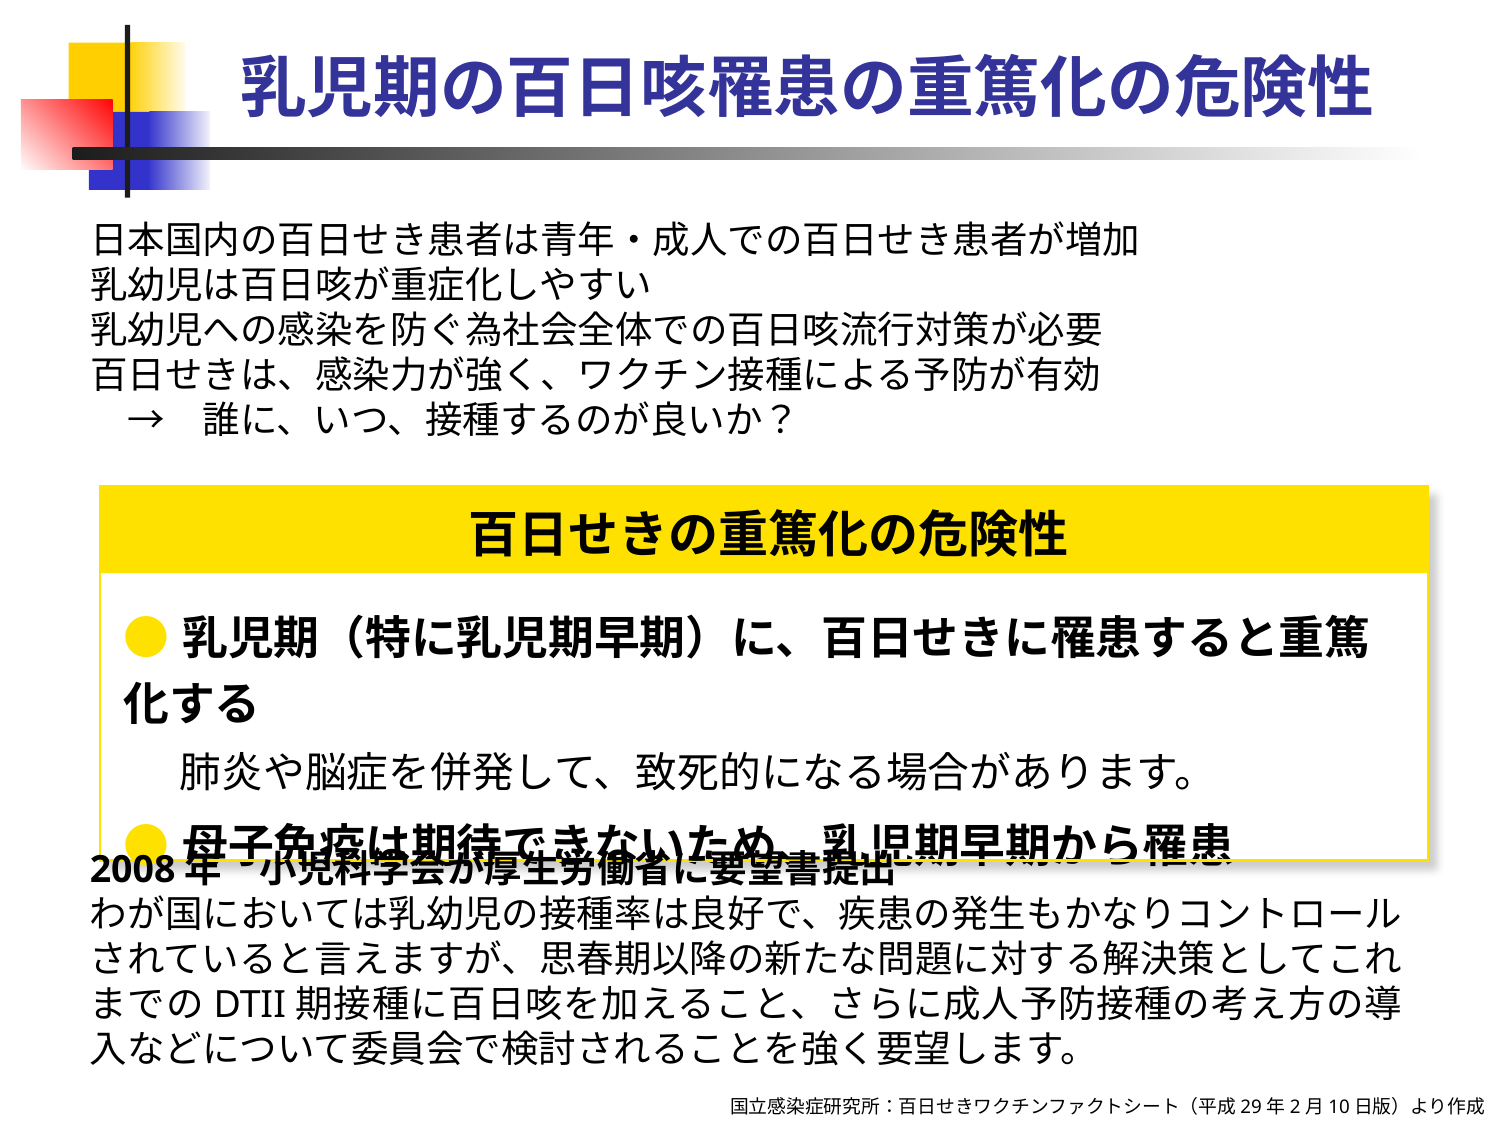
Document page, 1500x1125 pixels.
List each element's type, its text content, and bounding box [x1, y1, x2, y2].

text_box 国立感染症研究所：百日せきワクチンファクトシート（平成29年2月10日版）より作成 [421, 1087, 1500, 1125]
text_box 2008年 小児科学会が厚生労働省に要望書提出 わが国においては乳幼児の接種率は良好で、疾患の発生もかなりコントロールされていると言えますが、思春期以降の新たな問題に対する解決策としてこれまでのDTII期接種に百日咳を加えること、さらに成人予防接種の考え方の導入などについて委員会で検討されることを強く要望します。 [75, 837, 1417, 1078]
table_cell ●乳児期（特に乳児期早期）に、百日せきに罹患すると重篤化する 肺炎や脳症を併発して、致死的になる場合があります。 ●母子免疫は期待できないため、乳児期早期から罹患 [101, 573, 1427, 859]
table_header 百日せきの重篤化の危険性 [101, 488, 1427, 571]
text_box 日本国内の百日せき患者は青年・成人での百日せき患者が増加 乳幼児は百日咳が重症化しやすい 乳幼児への感染を防ぐ為社会全体での百日咳流行対策が必要 百日せきは、感染力が強く、ワクチン接種による予防が有効 → 誰に、いつ、接種するのが良いか？ [75, 208, 1418, 449]
title 乳児期の百日咳罹患の重篤化の危険性 [225, 0, 1430, 187]
